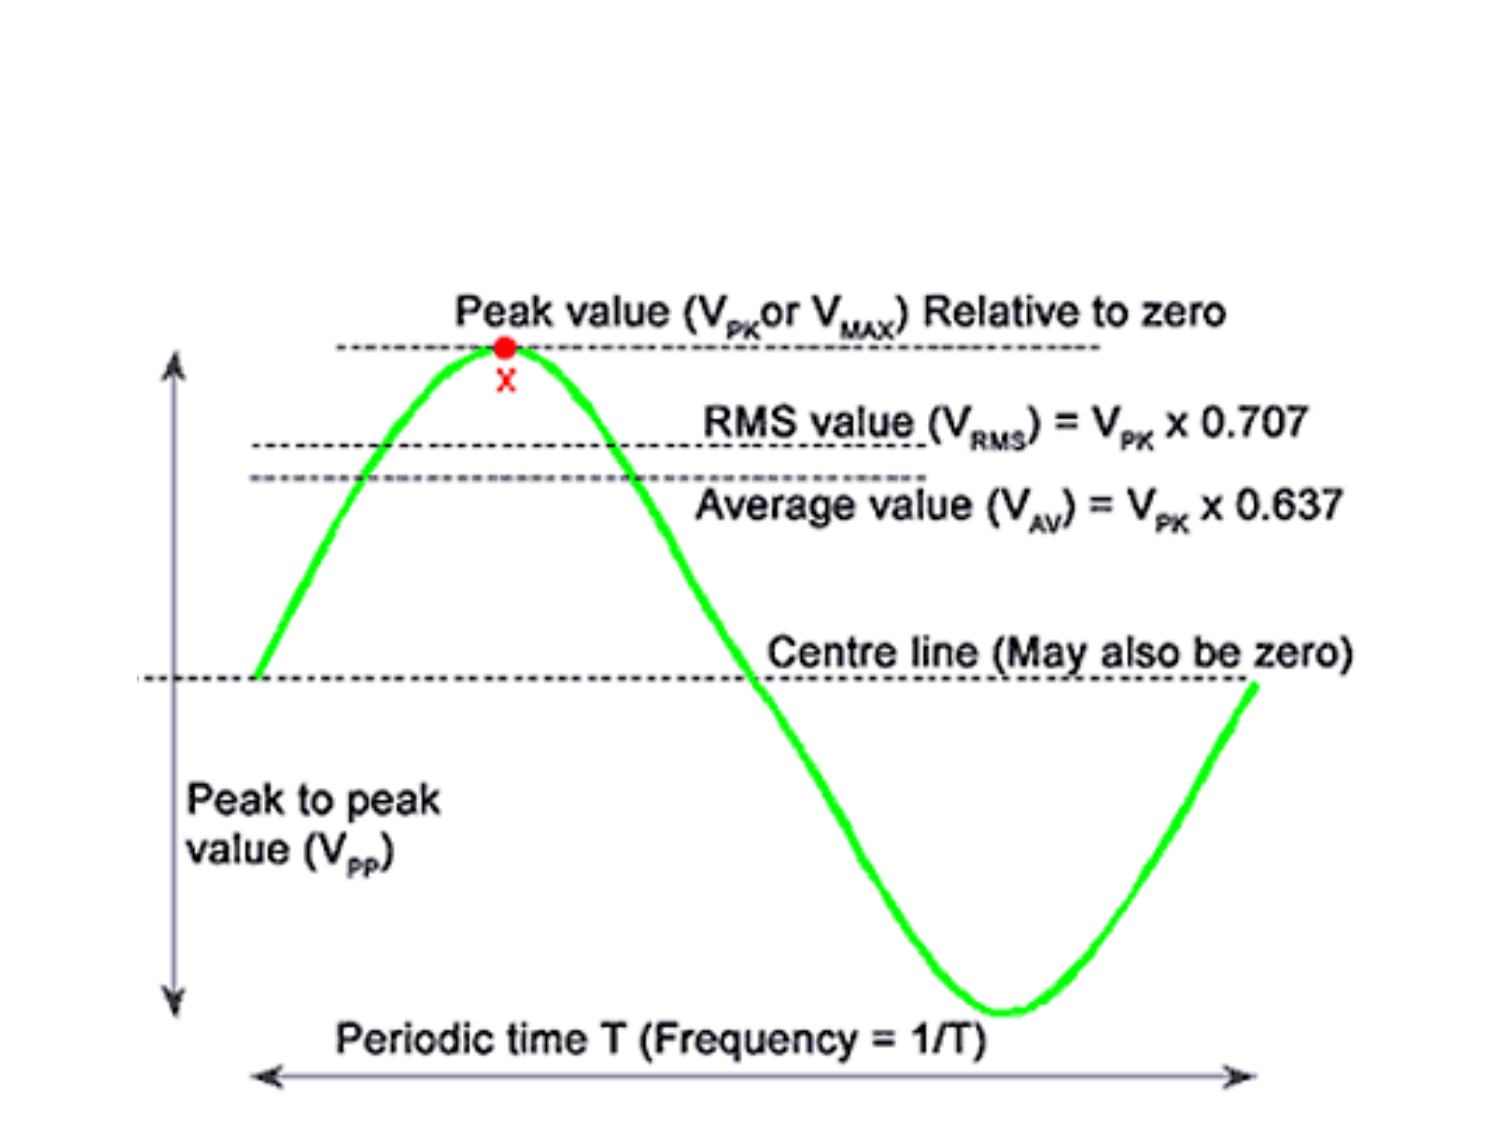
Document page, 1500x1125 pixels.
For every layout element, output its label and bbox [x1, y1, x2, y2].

list [137, 274, 1365, 1102]
